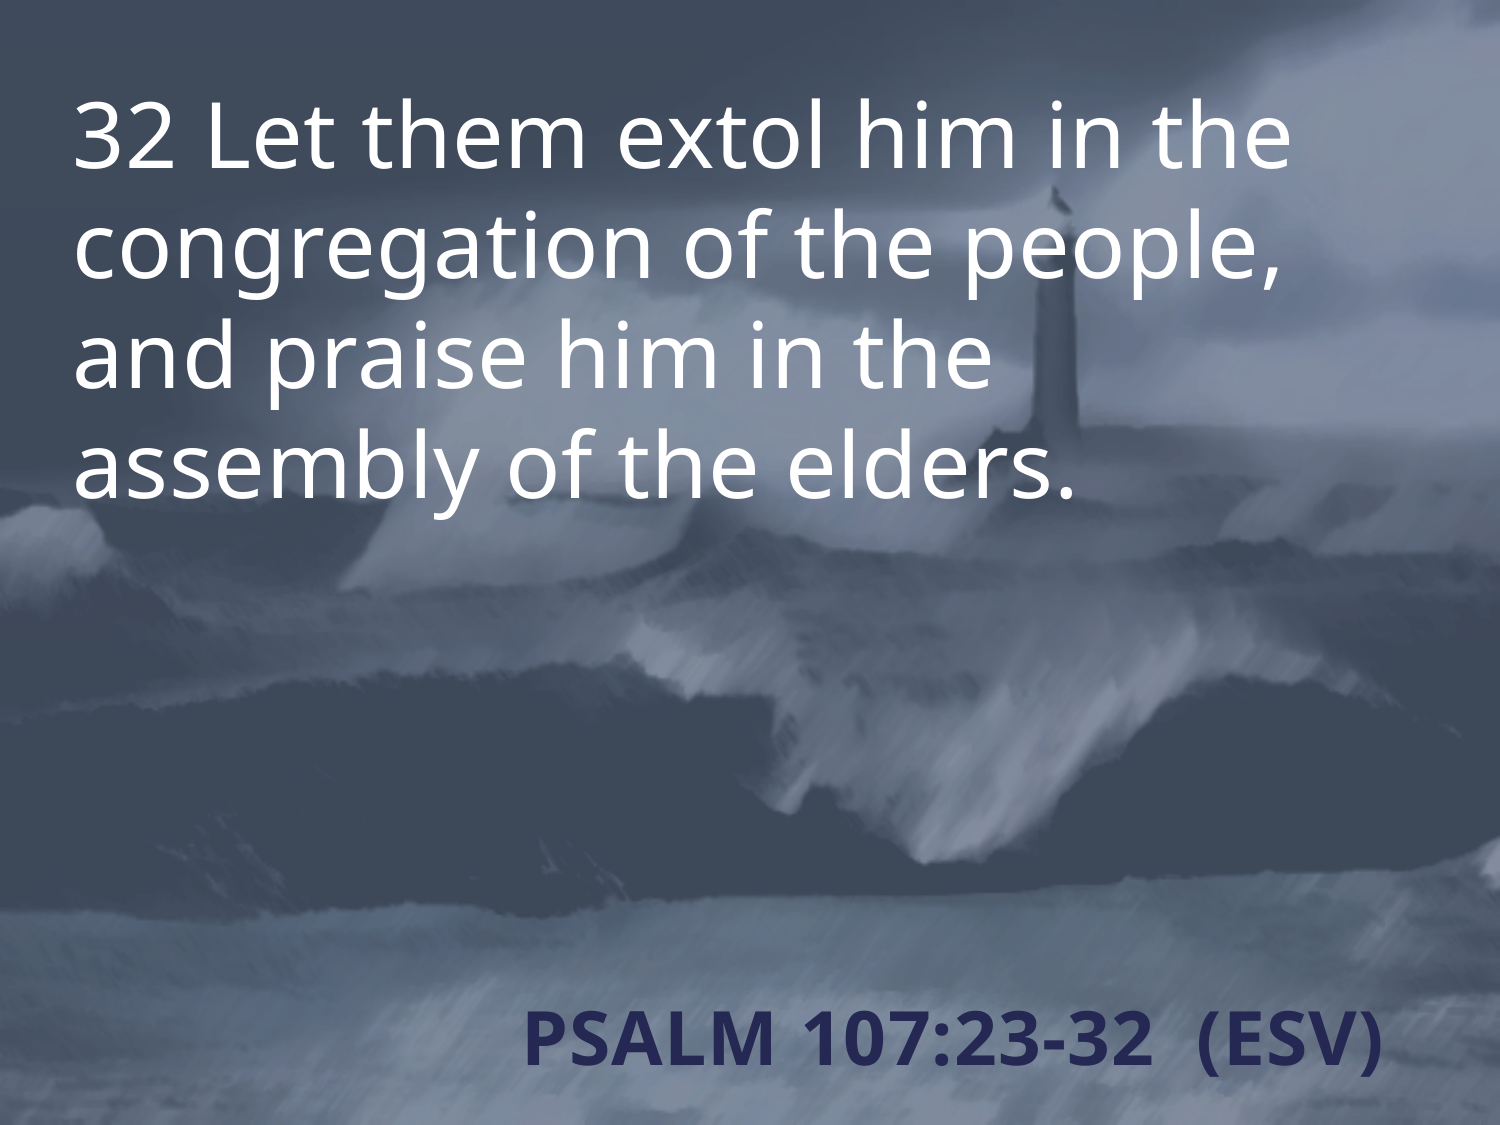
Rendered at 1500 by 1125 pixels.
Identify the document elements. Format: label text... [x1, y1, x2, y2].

picture [0, 0, 1500, 1125]
title Psalm 107:23-32 (ESV) [99, 900, 1400, 1089]
list 32 Let them extol him in the congregation of the people, and praise him in the assembly of the elders. [57, 68, 1400, 981]
